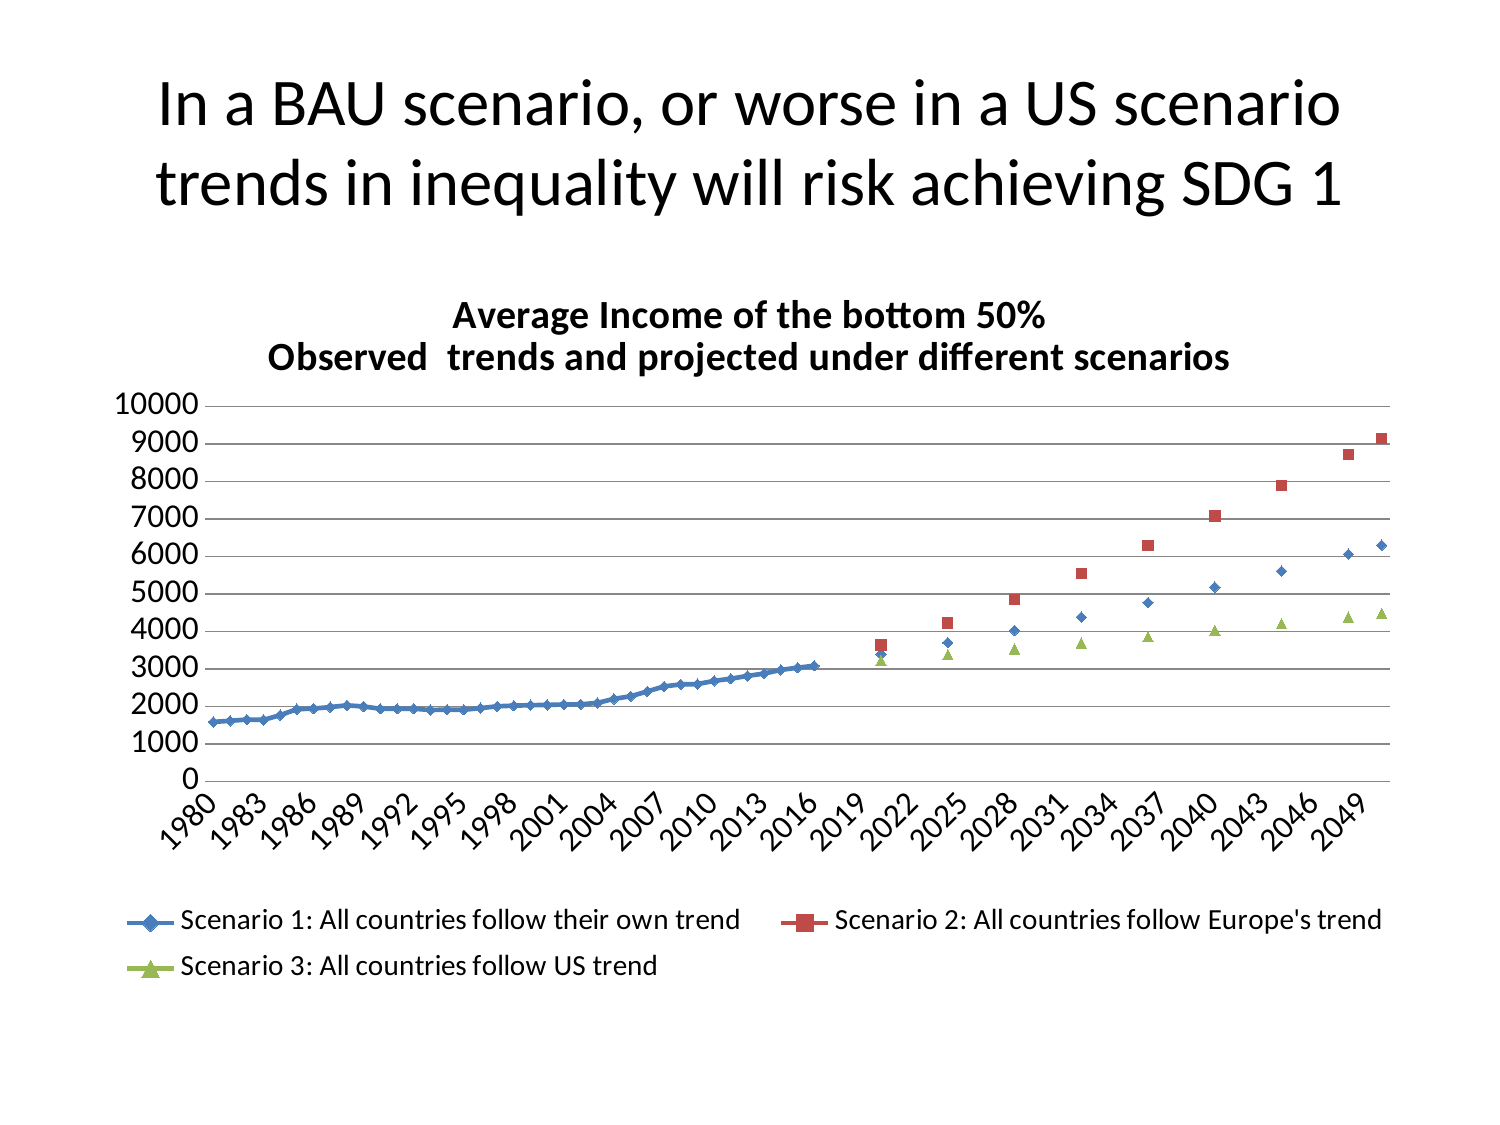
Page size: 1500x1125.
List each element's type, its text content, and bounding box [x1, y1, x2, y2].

chart [74, 262, 1426, 1006]
title In a BAU scenario, or worse in a US scenario trends in inequality will risk achieving SDG 1 [75, 45, 1425, 233]
